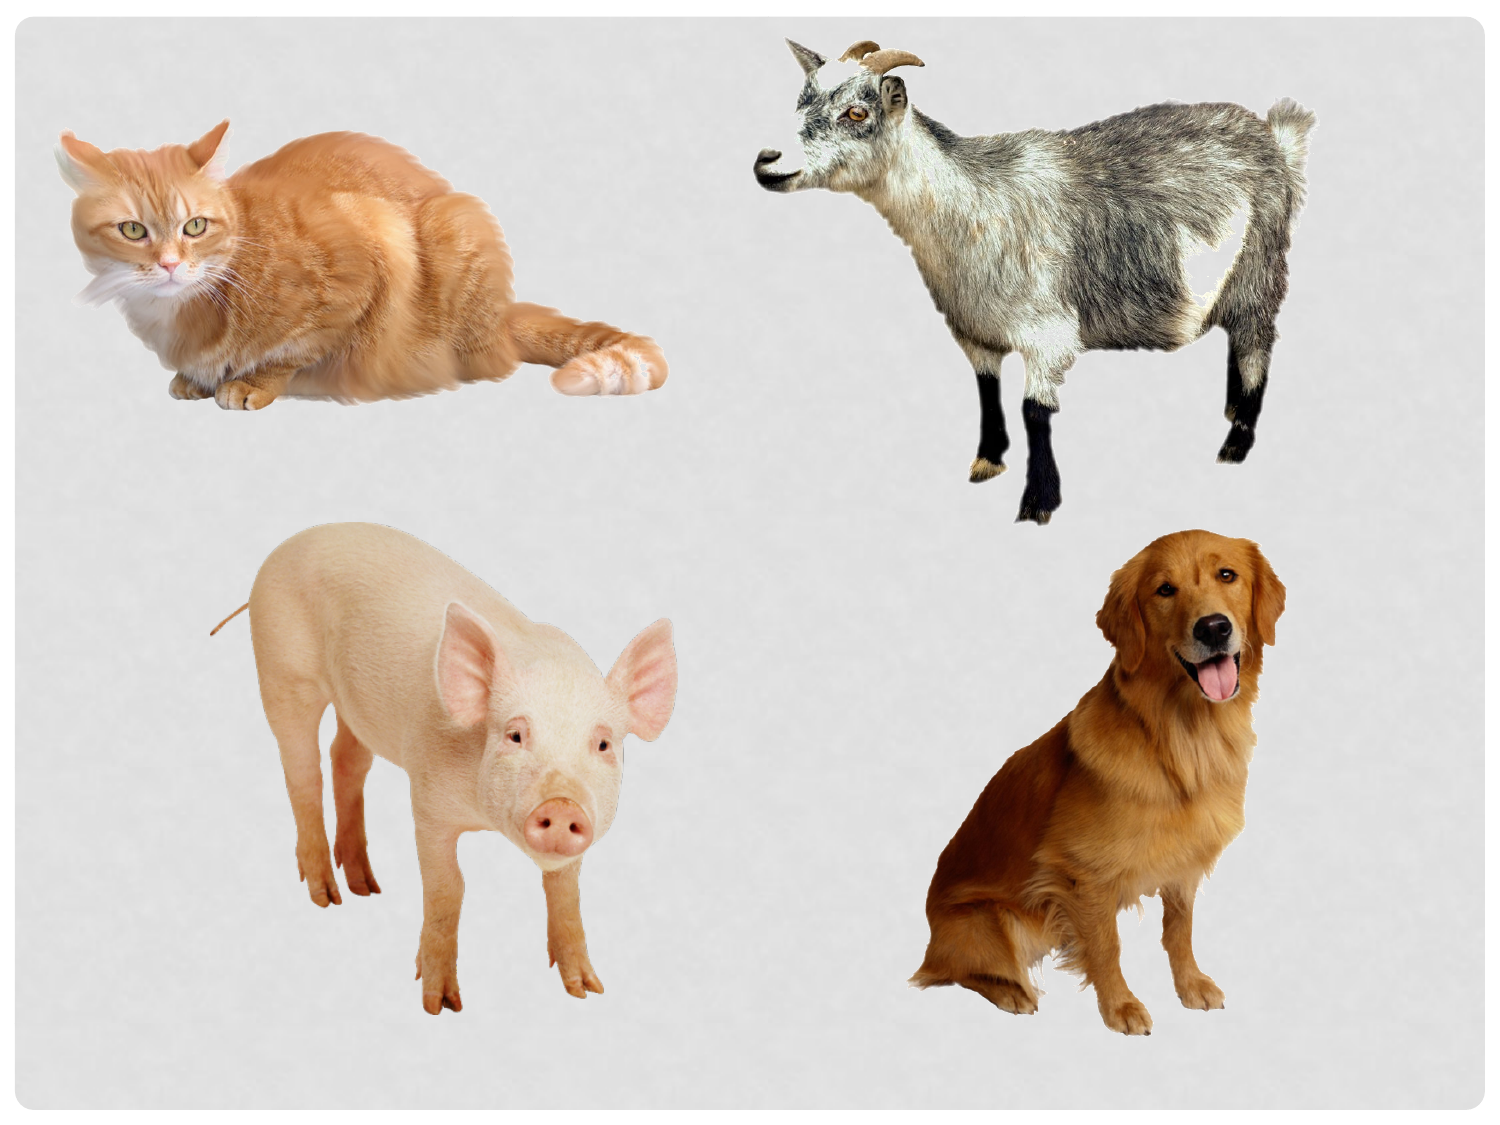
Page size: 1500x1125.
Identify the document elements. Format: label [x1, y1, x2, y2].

picture [749, 32, 1325, 1038]
picture [210, 522, 678, 1016]
picture [41, 66, 681, 460]
